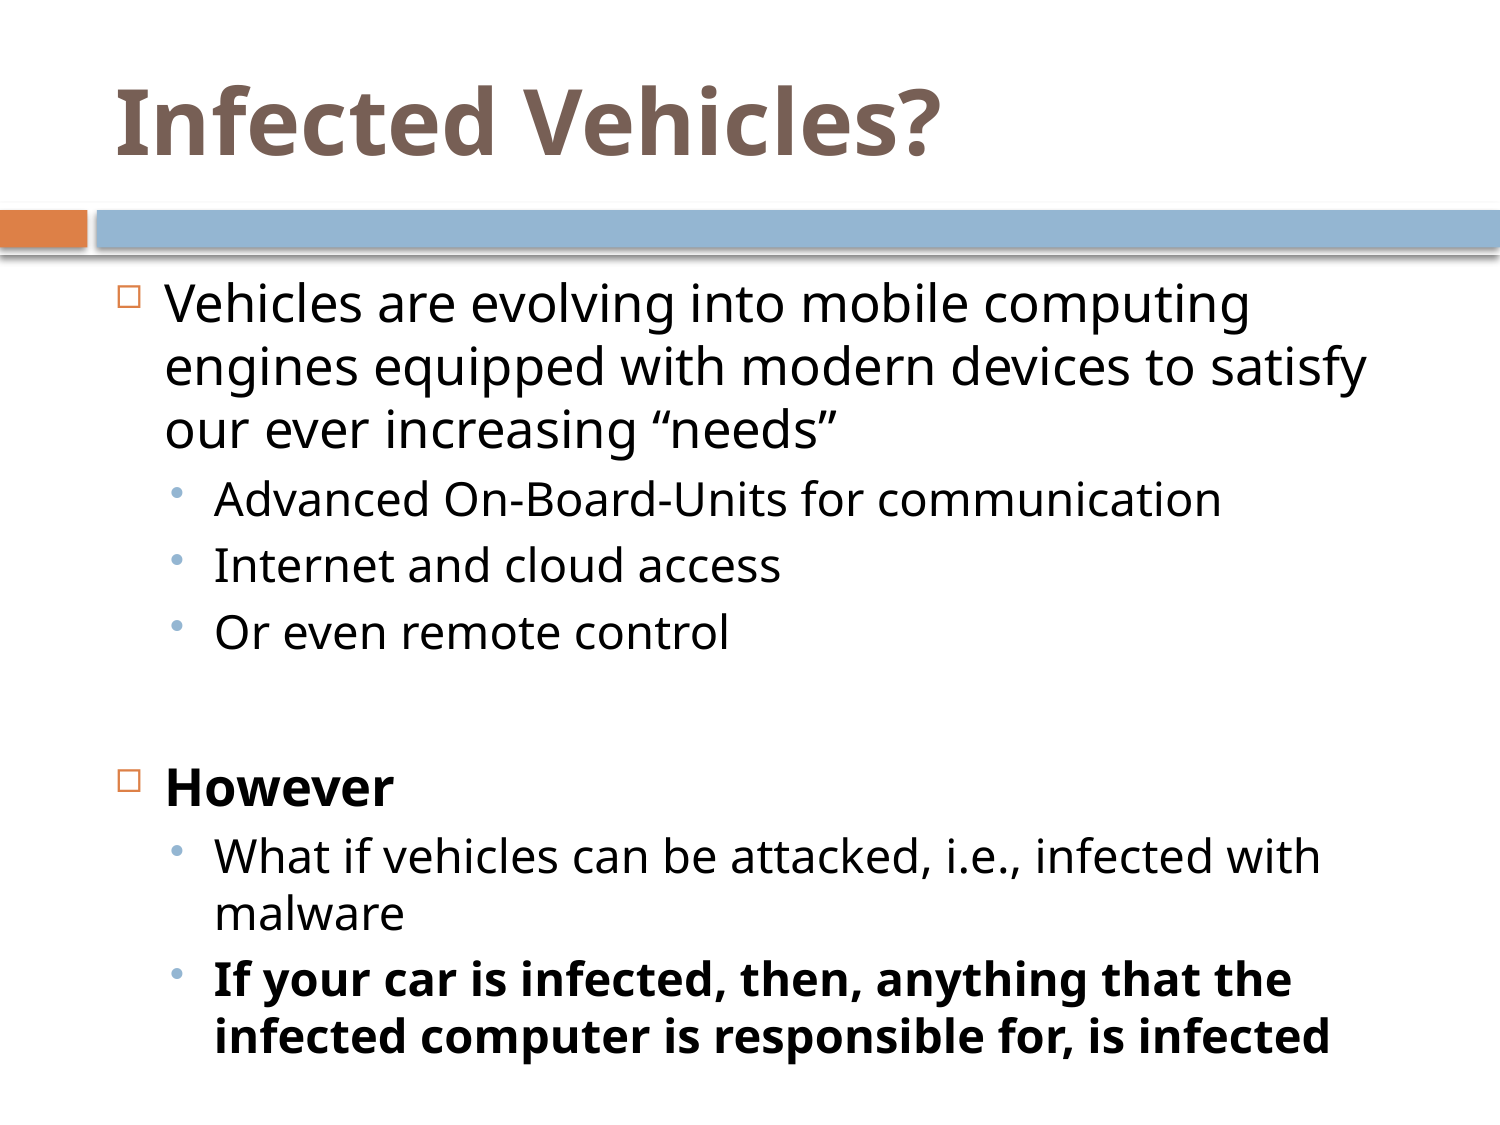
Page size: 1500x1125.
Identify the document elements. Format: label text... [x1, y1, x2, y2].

title Infected Vehicles? [100, 37, 1438, 200]
list Vehicles are evolving into mobile computing engines equipped with modern devices to satisfy our ever increasing “needs” Advanced On-Board-Units for communication Internet and cloud access Or even remote control However What if vehicles can be attacked, i.e., infected with malware If your car is infected, then, anything that the infected computer is responsible for, is infected [100, 262, 1438, 1075]
